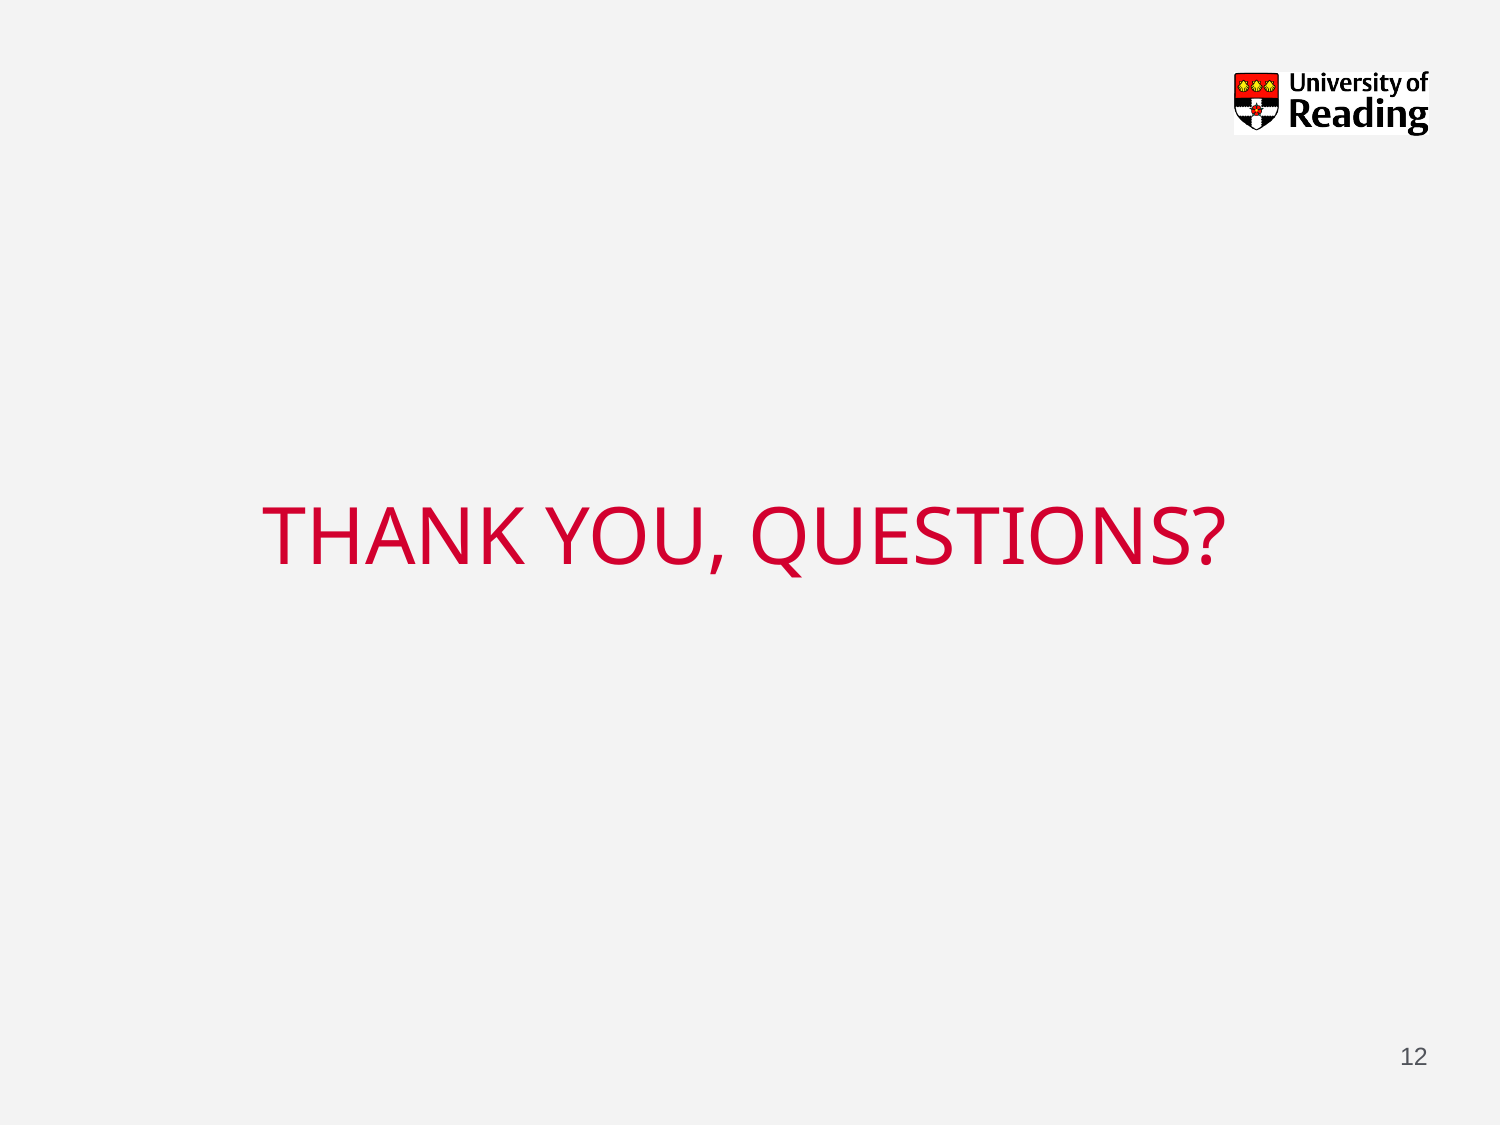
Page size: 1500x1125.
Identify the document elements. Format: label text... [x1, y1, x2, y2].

slide_number 12 [1316, 1040, 1428, 1083]
picture [1234, 71, 1429, 136]
title THANK YOU, QUESTIONS? [262, 444, 1368, 581]
